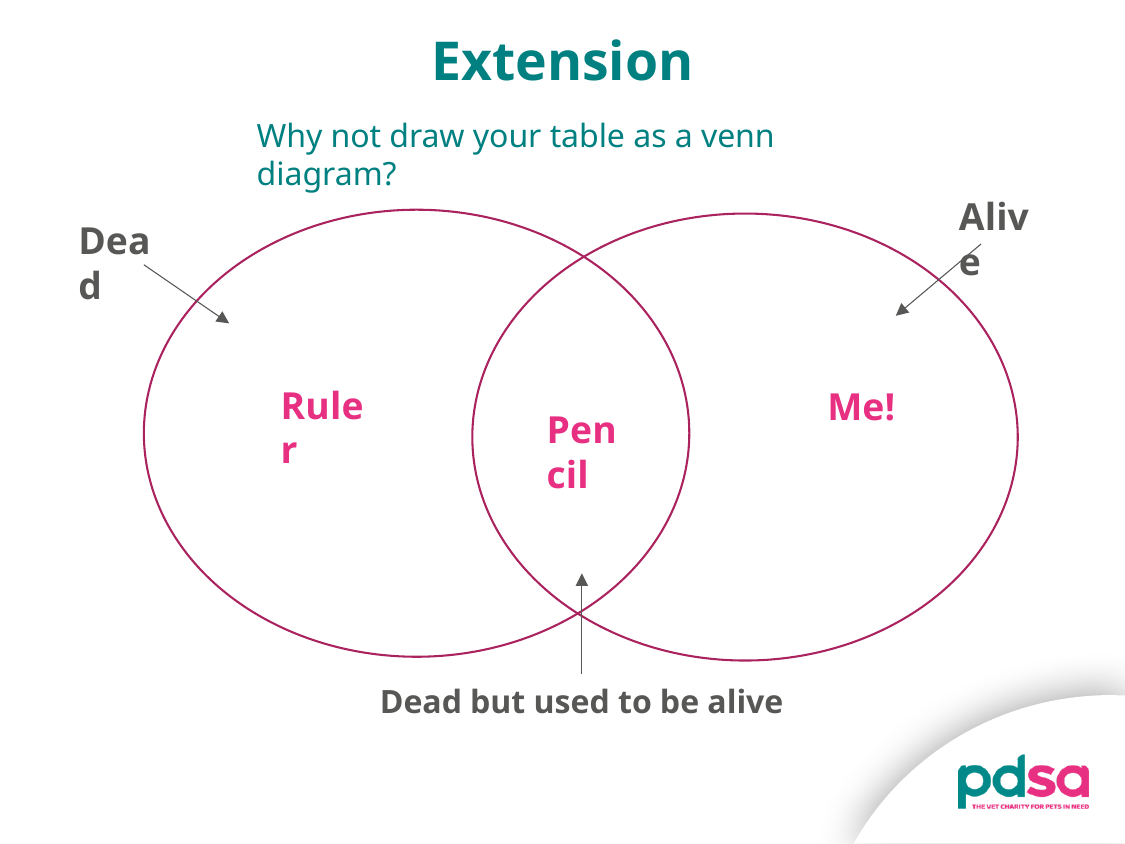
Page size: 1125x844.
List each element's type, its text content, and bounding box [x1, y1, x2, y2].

text_box Dead [63, 209, 184, 315]
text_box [895, 244, 981, 316]
text_box [142, 208, 584, 658]
text_box [471, 212, 1019, 662]
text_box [143, 264, 230, 324]
text_box Alive [944, 185, 1064, 291]
text_box Why not draw your table as a venn diagram? [241, 107, 922, 200]
text_box Dead but used to be alive [362, 673, 802, 727]
picture [958, 754, 1089, 809]
text_box Extension [350, 19, 775, 99]
